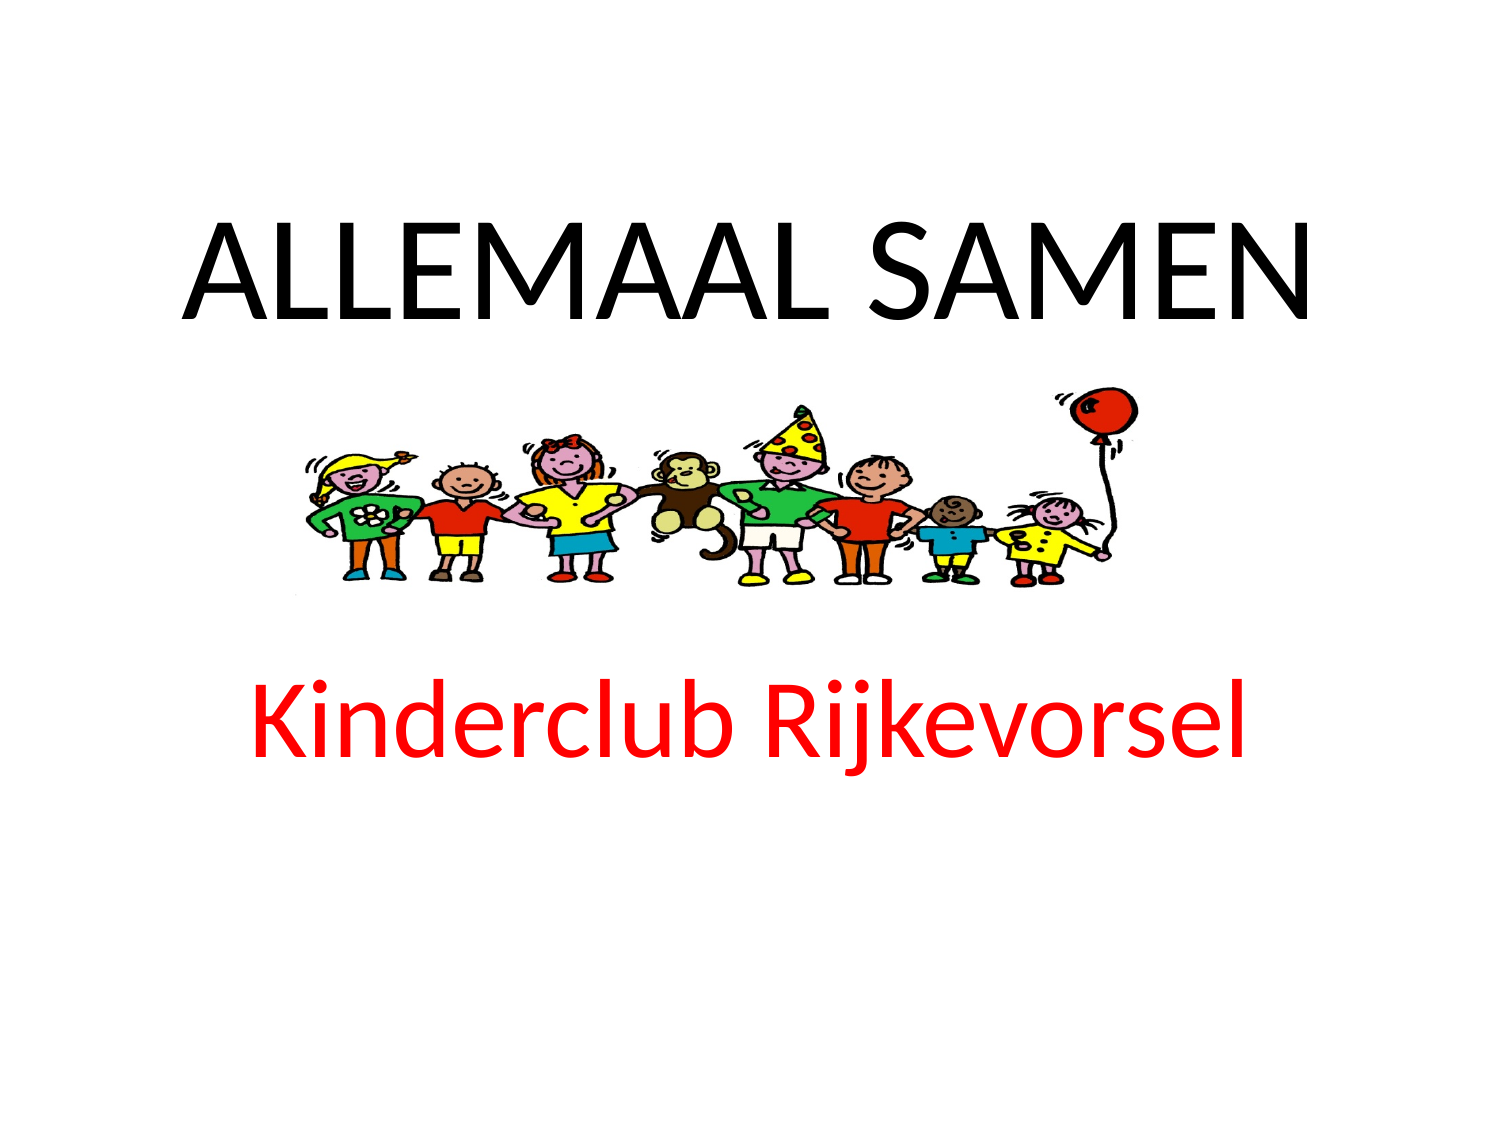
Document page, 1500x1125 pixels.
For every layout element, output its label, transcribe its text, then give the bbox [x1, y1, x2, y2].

picture [247, 356, 1176, 599]
subtitle Kinderclub Rijkevorsel [225, 637, 1275, 925]
title ALLEMAAL SAMEN [112, 66, 1388, 634]
